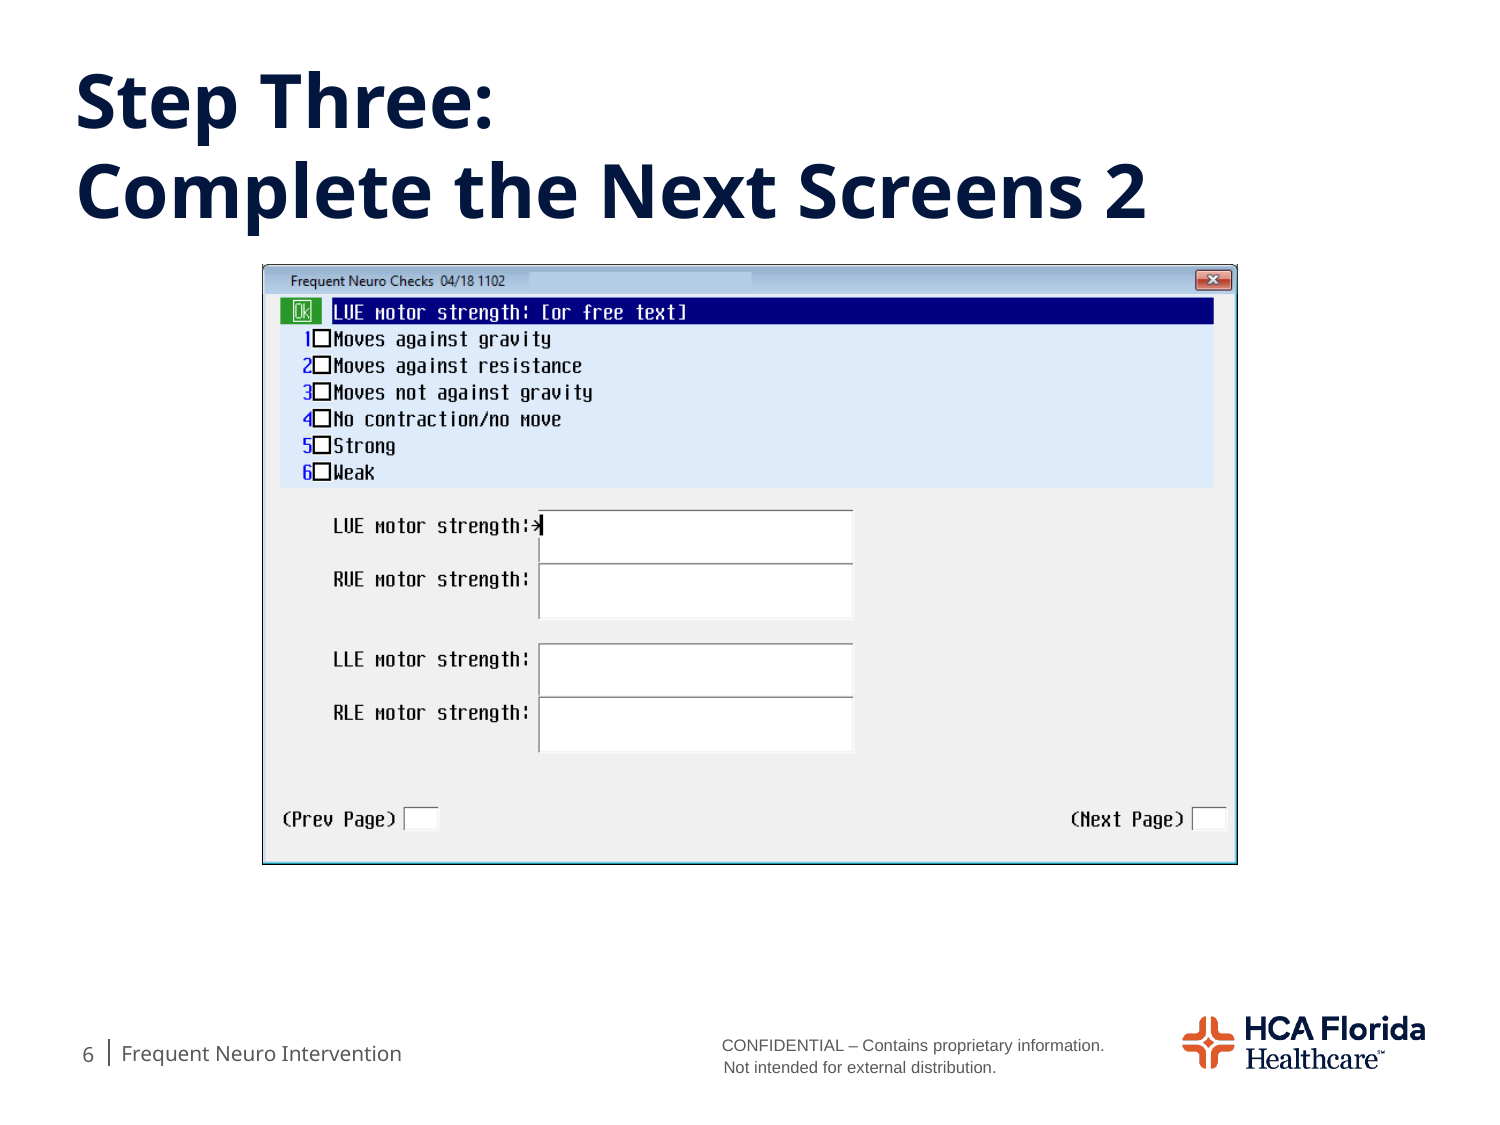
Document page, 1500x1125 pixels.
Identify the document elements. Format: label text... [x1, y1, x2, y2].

footer Frequent Neuro Intervention [121, 1032, 678, 1073]
picture [262, 264, 1238, 865]
title Step Three: Complete the Next Screens 2 [75, 54, 1425, 232]
picture [1182, 1015, 1425, 1069]
